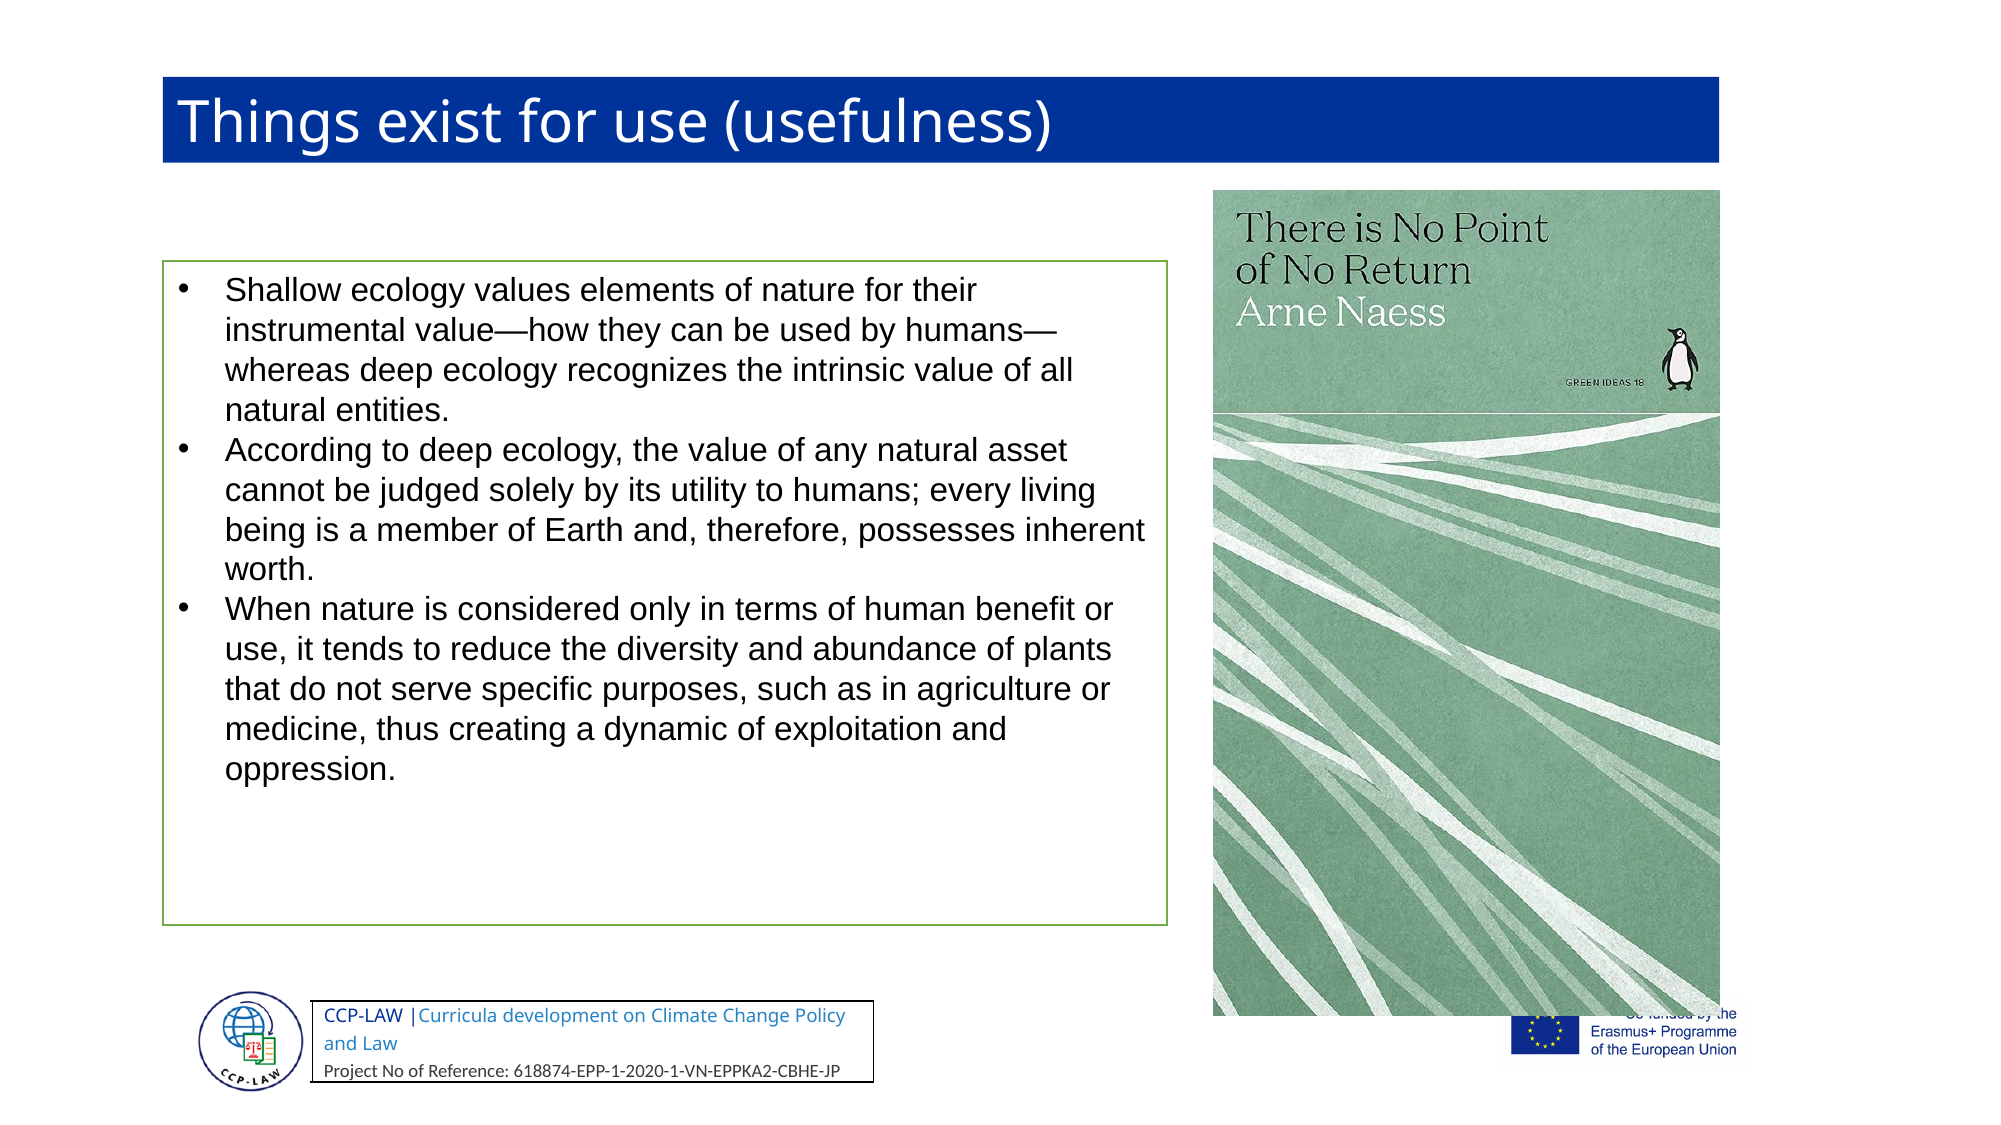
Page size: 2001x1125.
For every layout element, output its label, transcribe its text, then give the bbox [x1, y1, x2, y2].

picture [1213, 190, 1748, 1068]
picture [195, 984, 310, 1095]
text_box Things exist for use (usefulness) [162, 76, 1720, 163]
text_box Shallow ecology values elements of nature for their instrumental value—how they can be used by humans—whereas deep ecology recognizes the intrinsic value of all natural entities. According to deep ecology, the value of any natural asset cannot be judged solely by its utility to humans; every living being is a member of Earth and, therefore, possesses inherent worth. When nature is considered only in terms of human benefit or use, it tends to reduce the diversity and abundance of plants that do not serve specific purposes, such as in agriculture or medicine, thus creating a dynamic of exploitation and oppression. [162, 261, 1167, 926]
